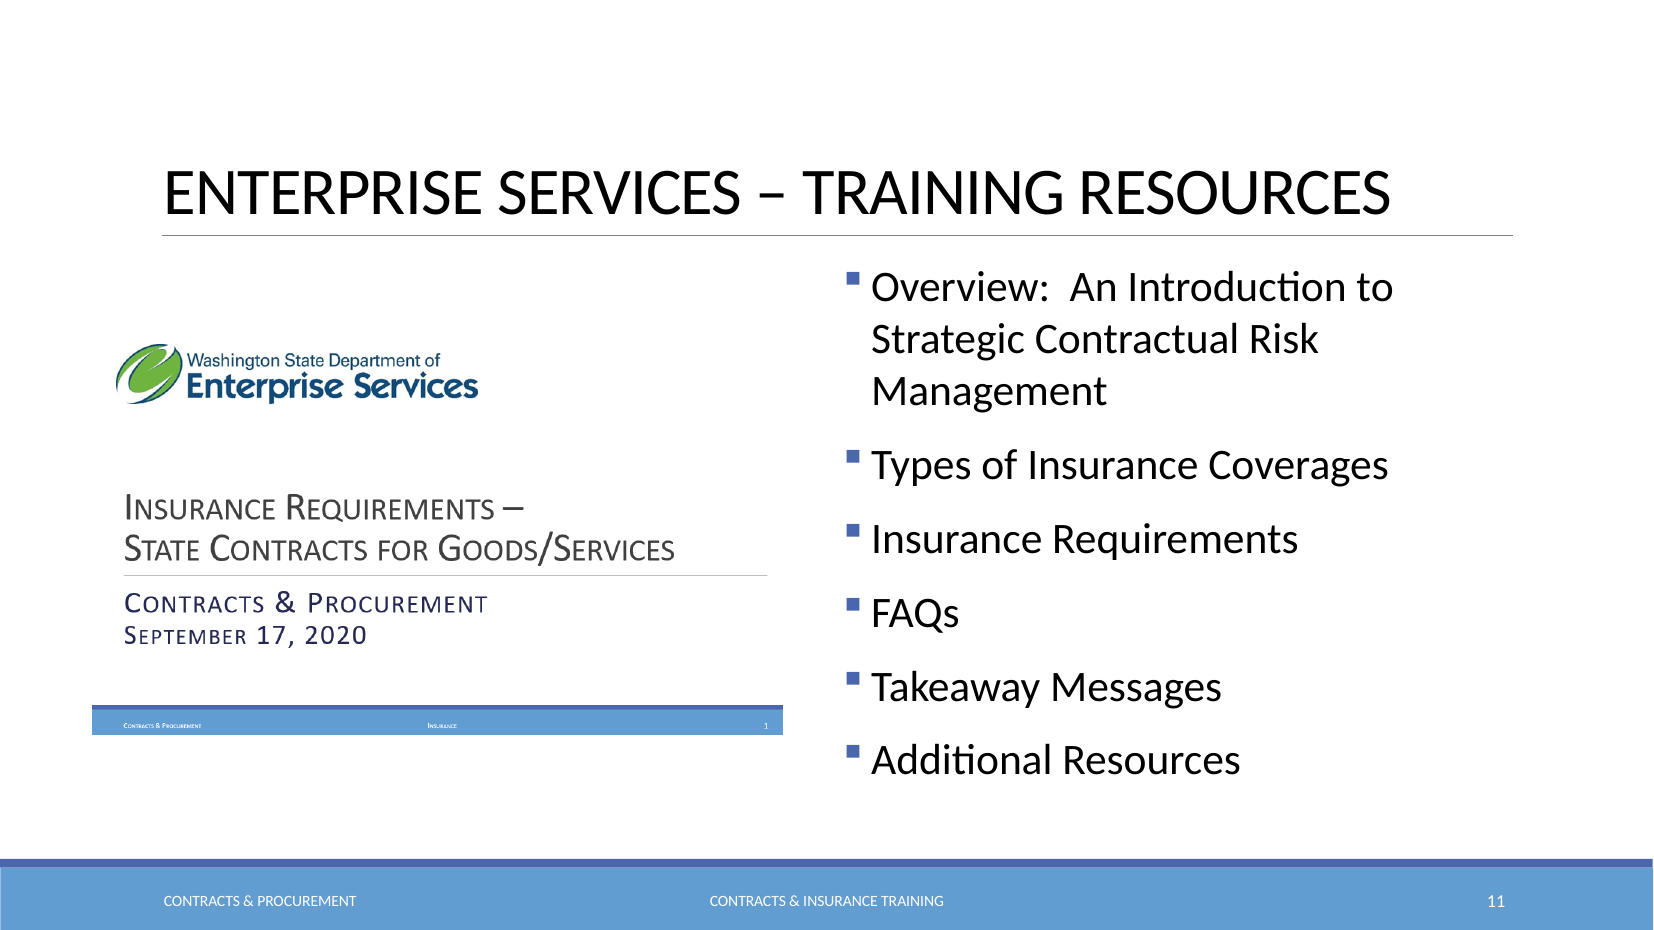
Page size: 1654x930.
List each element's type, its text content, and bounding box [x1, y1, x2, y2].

title Enterprise Services – Training Resources [148, 38, 1513, 236]
slide_number 11 [1342, 875, 1521, 926]
slide_number Contracts & Procurement [148, 875, 484, 926]
footer Contracts & Insurance Training [499, 875, 1154, 926]
picture [92, 239, 815, 826]
list Overview: An Introduction to Strategic Contractual Risk Management Types of Insurance Coverages Insurance Requirements FAQs Takeaway Messages Additional Resources [843, 250, 1513, 796]
